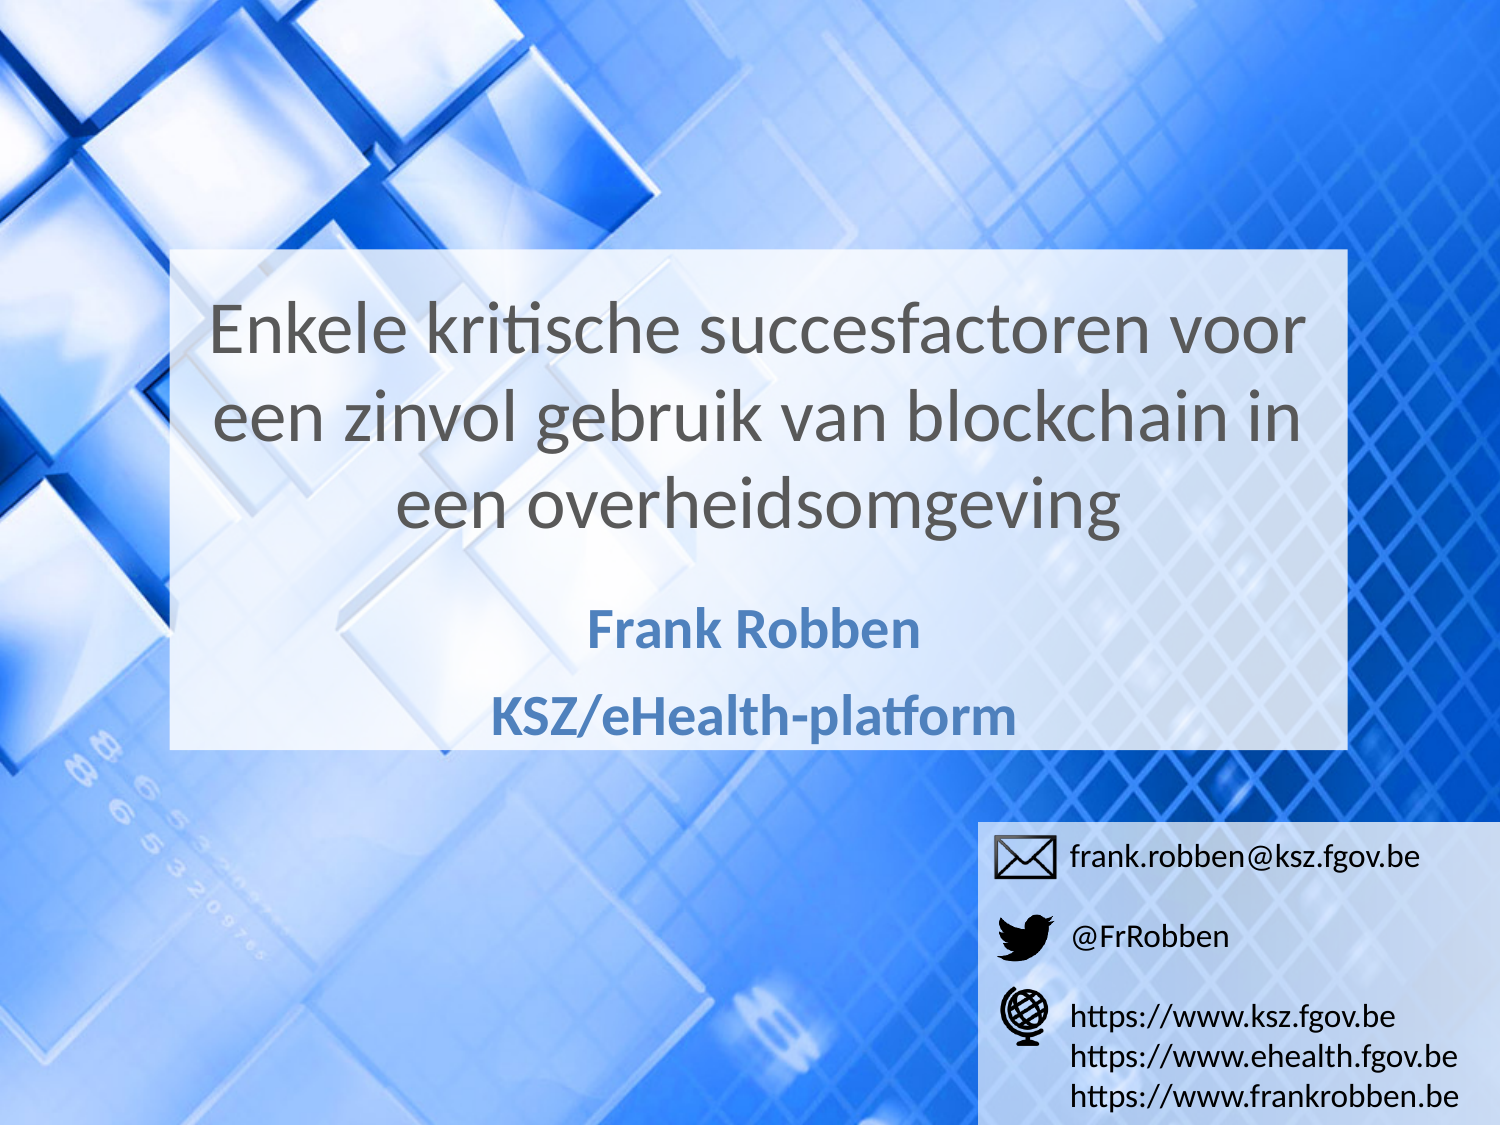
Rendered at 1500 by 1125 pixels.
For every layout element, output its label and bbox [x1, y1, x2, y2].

picture [0, 0, 1500, 1125]
text_box [169, 249, 1348, 757]
